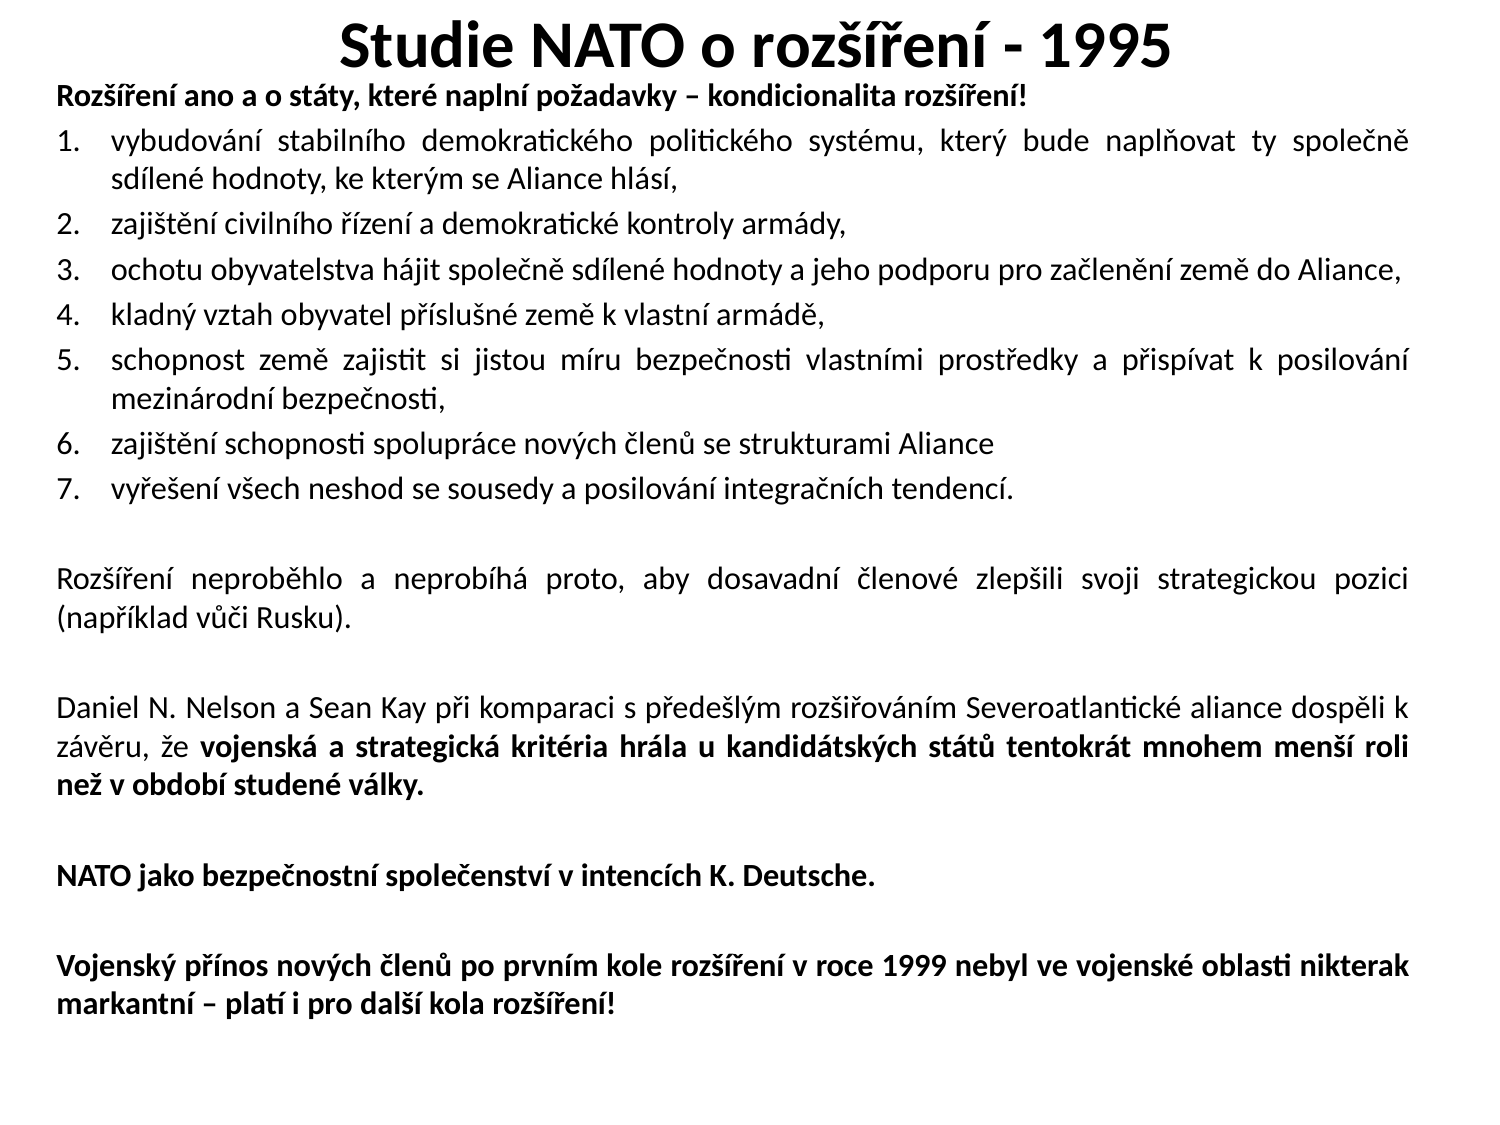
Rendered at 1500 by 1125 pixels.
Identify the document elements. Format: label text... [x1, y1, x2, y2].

list Rozšíření ano a o státy, které naplní požadavky – kondicionalita rozšíření! vybudování stabilního demokratického politického systému, který bude naplňovat ty společně sdílené hodnoty, ke kterým se Aliance hlásí, zajištění civilního řízení a demokratické kontroly armády, ochotu obyvatelstva hájit společně sdílené hodnoty a jeho podporu pro začlenění země do Aliance, kladný vztah obyvatel příslušné země k vlastní armádě, schopnost země zajistit si jistou míru bezpečnosti vlastními prostředky a přispívat k posilování mezinárodní bezpečnosti, zajištění schopnosti spolupráce nových členů se strukturami Aliance vyřešení všech neshod se sousedy a posilování integračních tendencí. Rozšíření neproběhlo a neprobíhá proto, aby dosavadní členové zlepšili svoji strategickou pozici (například vůči Rusku). Daniel N. Nelson a Sean Kay při komparaci s předešlým rozšiřováním Severoatlantické aliance dospěli k závěru, že vojenská a strategická kritéria hrála u kandidátských států tentokrát mnohem menší roli než v období studené války. NATO jako bezpečnostní společenství v intencích K. Deutsche. Vojenský přínos nových členů po prvním kole rozšíření v roce 1999 nebyl ve vojenské oblasti nikterak markantní – platí i pro další kola rozšíření! [41, 66, 1425, 1057]
title Studie NATO o rozšíření - 1995 [88, 1, 1425, 66]
